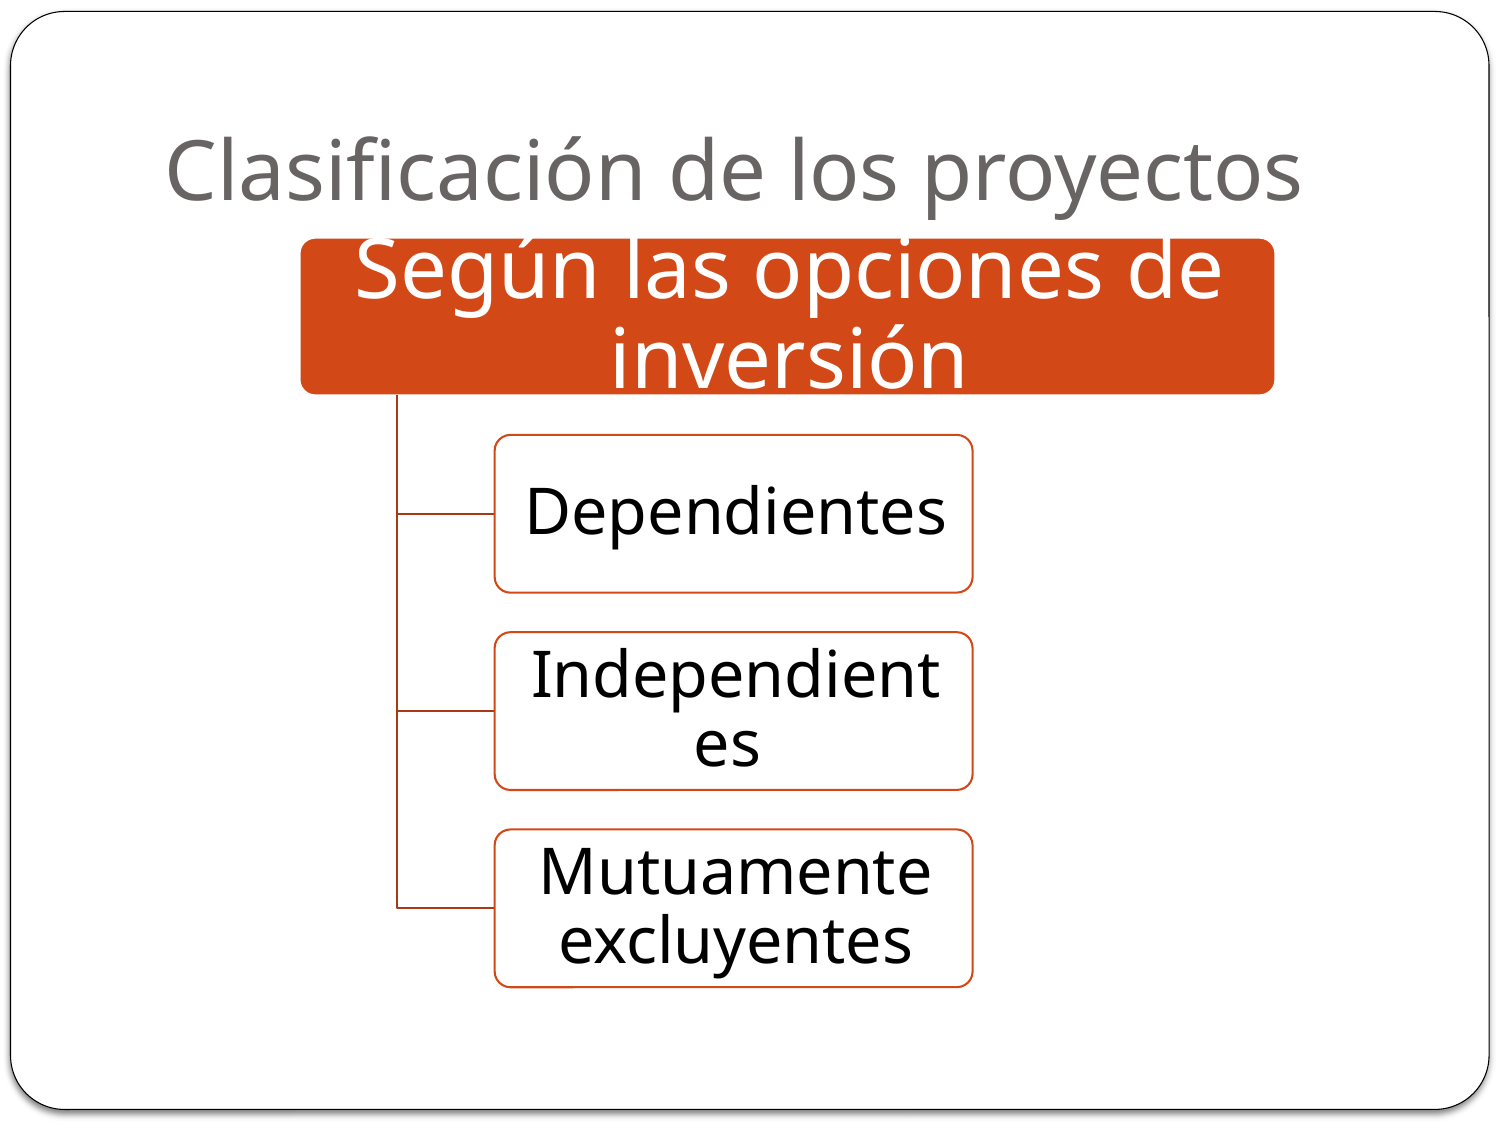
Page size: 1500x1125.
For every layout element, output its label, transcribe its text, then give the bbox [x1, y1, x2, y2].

title Clasificación de los proyectos [150, 45, 1425, 233]
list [149, 237, 1426, 988]
